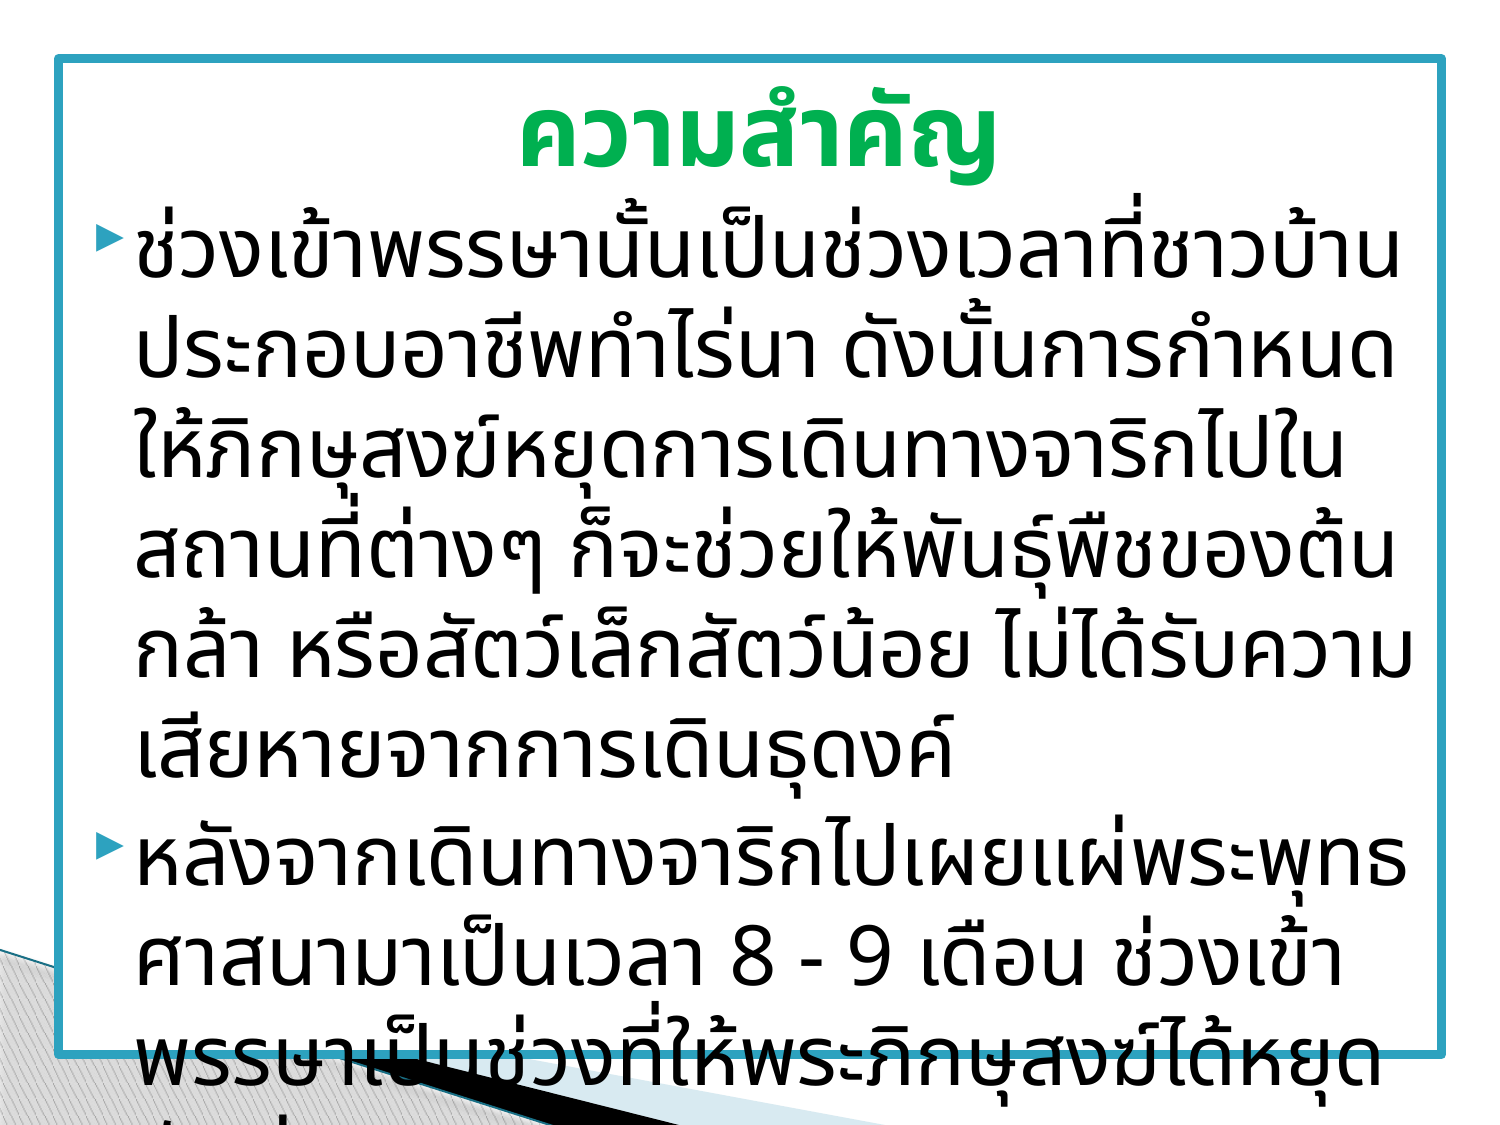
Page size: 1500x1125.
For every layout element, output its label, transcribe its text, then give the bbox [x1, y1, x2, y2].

list ความสำคัญ ช่วงเข้าพรรษานั้นเป็นช่วงเวลาที่ชาวบ้านประกอบอาชีพทำไร่นา ดังนั้นการกำหนดให้ภิกษุสงฆ์หยุดการเดินทางจาริกไปในสถานที่ต่างๆ ก็จะช่วยให้พันธุ์พืชของต้นกล้า หรือสัตว์เล็กสัตว์น้อย ไม่ได้รับความเสียหายจากการเดินธุดงค์ หลังจากเดินทางจาริกไปเผยแผ่พระพุทธศาสนามาเป็นเวลา 8 - 9 เดือน ช่วงเข้าพรรษาเป็นช่วงที่ให้พระภิกษุสงฆ์ได้หยุดพักผ่อน [54, 54, 1446, 1059]
